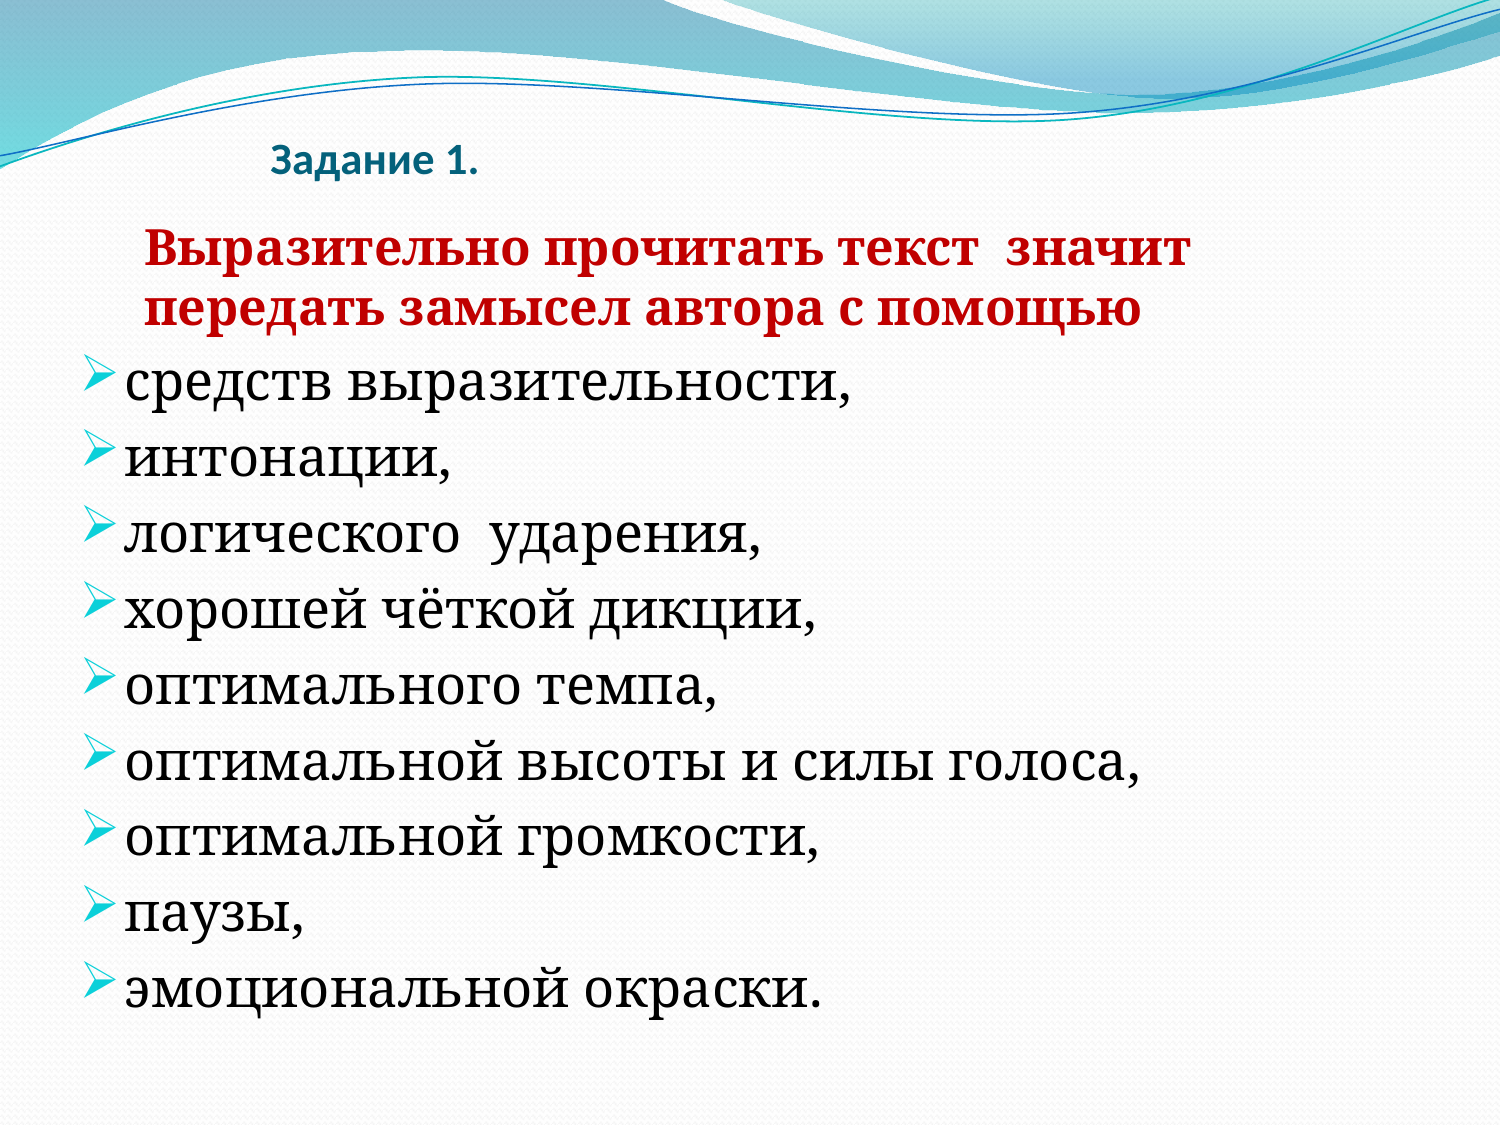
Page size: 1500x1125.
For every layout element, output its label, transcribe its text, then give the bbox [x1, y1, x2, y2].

title Задание 1. [75, 115, 1425, 185]
list Выразительно прочитать текст значит передать замысел автора с помощью средств выразительности, интонации, логического ударения, хорошей чёткой дикции, оптимального темпа, оптимальной высоты и силы голоса, оптимальной громкости, паузы, эмоциональной окраски. [64, 208, 1425, 1038]
